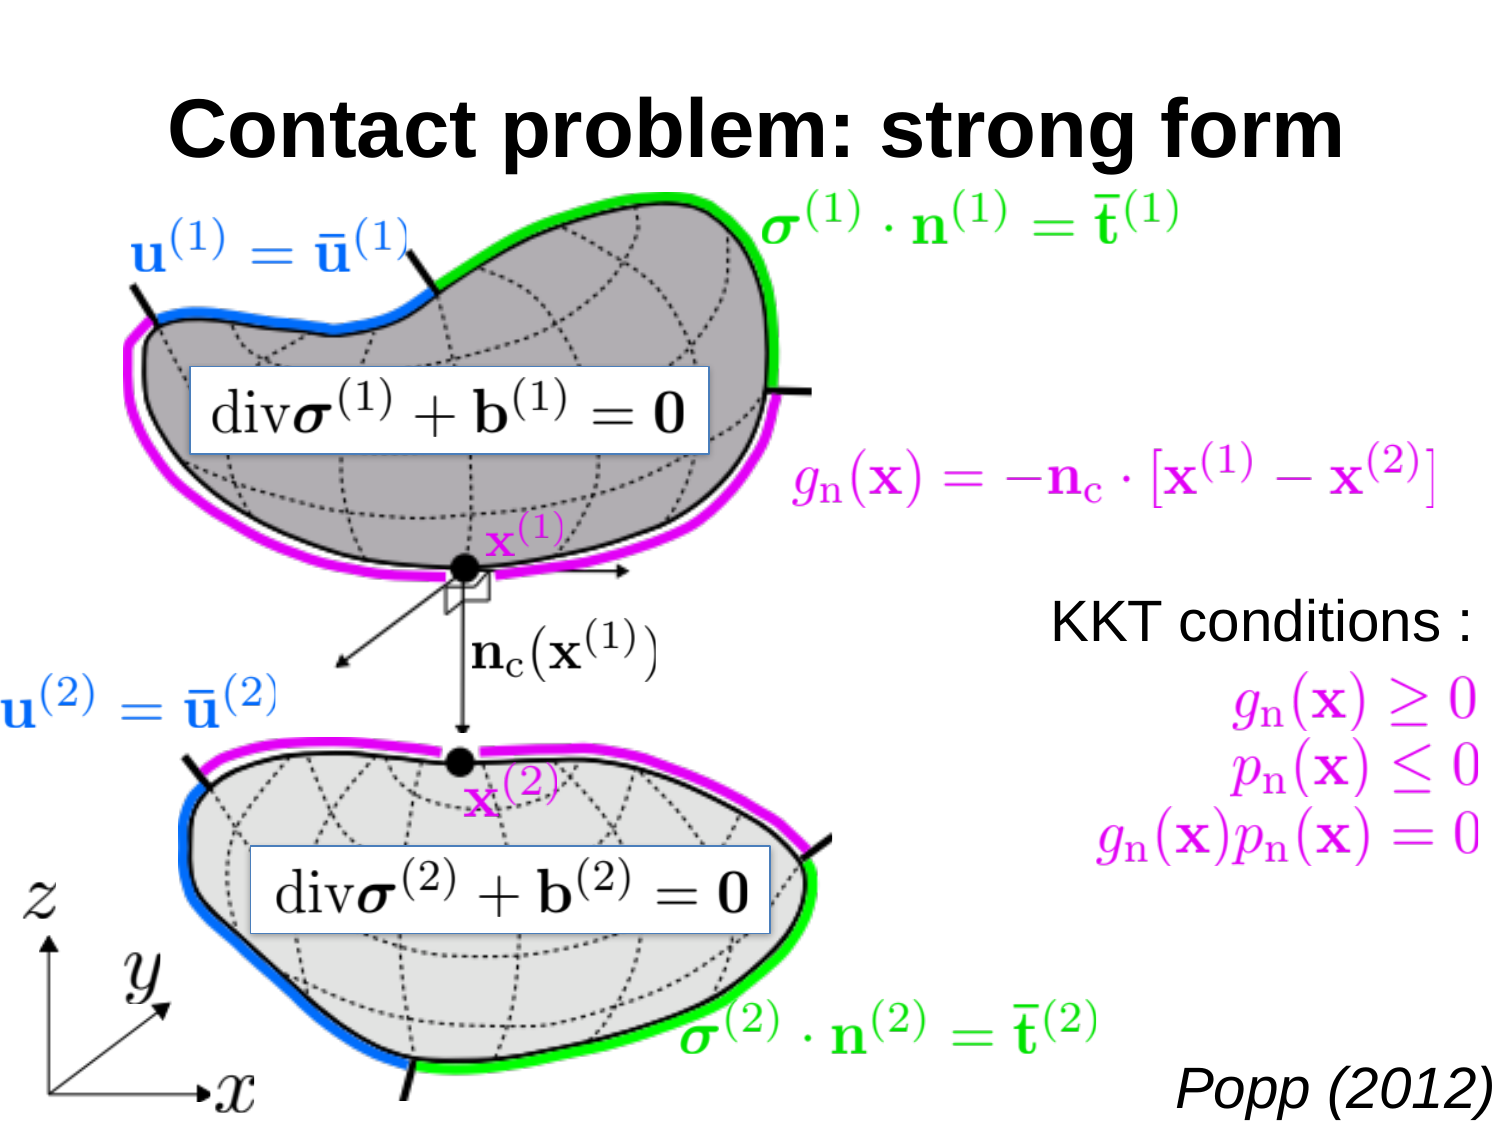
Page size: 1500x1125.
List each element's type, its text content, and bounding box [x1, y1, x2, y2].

picture [22, 880, 57, 919]
picture [1232, 671, 1476, 731]
text_box Contact problem: strong form [119, 3, 1395, 245]
picture [1095, 806, 1479, 866]
picture [0, 188, 1434, 734]
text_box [189, 366, 710, 455]
picture [38, 736, 1097, 1113]
text_box Popp (2012) [1144, 1042, 1500, 1125]
picture [1229, 737, 1479, 797]
text_box KKT conditions : [1035, 576, 1500, 661]
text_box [250, 845, 771, 934]
